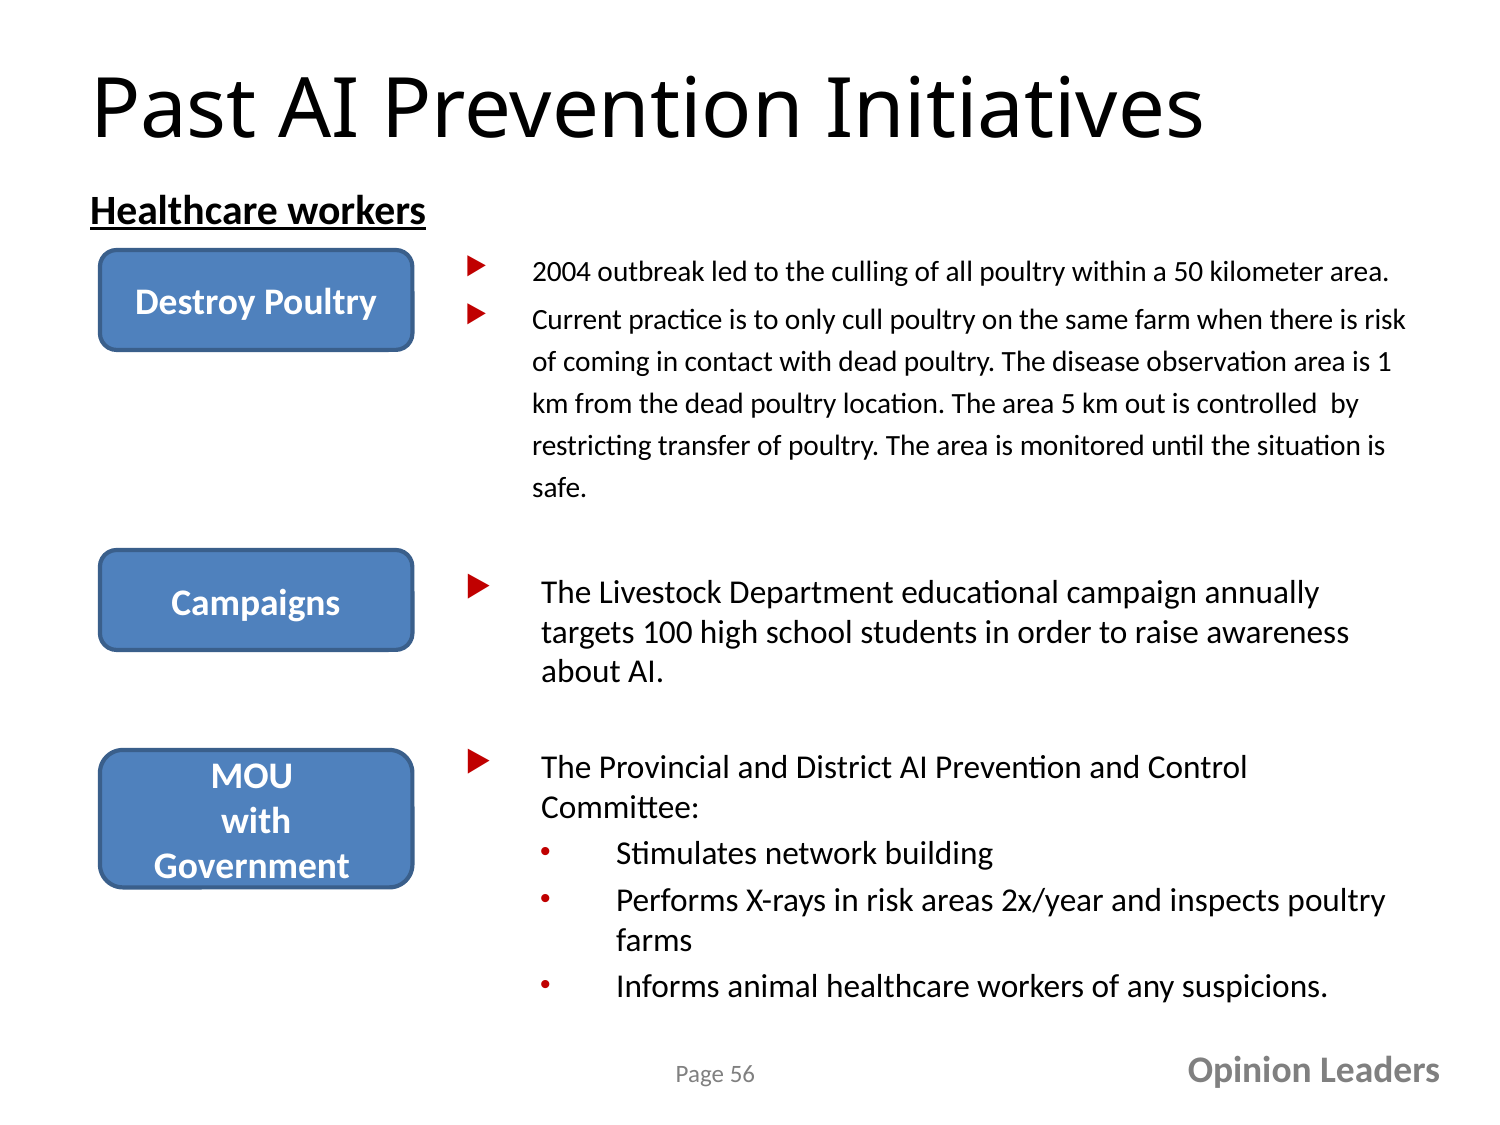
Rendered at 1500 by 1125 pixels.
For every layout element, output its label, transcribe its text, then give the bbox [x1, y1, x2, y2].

text_box MOU with Government [97, 747, 415, 890]
text_box Destroy Poultry [97, 247, 415, 353]
text_box Opinion Leaders [1172, 1037, 1456, 1098]
text_box 2004 outbreak led to the culling of all poultry within a 50 kilometer area. Current practice is to only cull poultry on the same farm when there is risk of coming in contact with dead poultry. The disease observation area is 1 km from the dead poultry location. The area 5 km out is controlled by restricting transfer of poultry. The area is monitored until the situation is safe. [449, 237, 1425, 525]
list Healthcare workers [75, 174, 1425, 513]
text_box The Provincial and District AI Prevention and Control Committee: Stimulates network building Performs X-rays in risk areas 2x/year and inspects poultry farms Informs animal healthcare workers of any suspicions. [449, 737, 1425, 1088]
title Past AI Prevention Initiatives [75, 45, 1425, 163]
text_box The Livestock Department educational campaign annually targets 100 high school students in order to raise awareness about AI. [449, 562, 1413, 713]
text_box Campaigns [97, 547, 415, 653]
